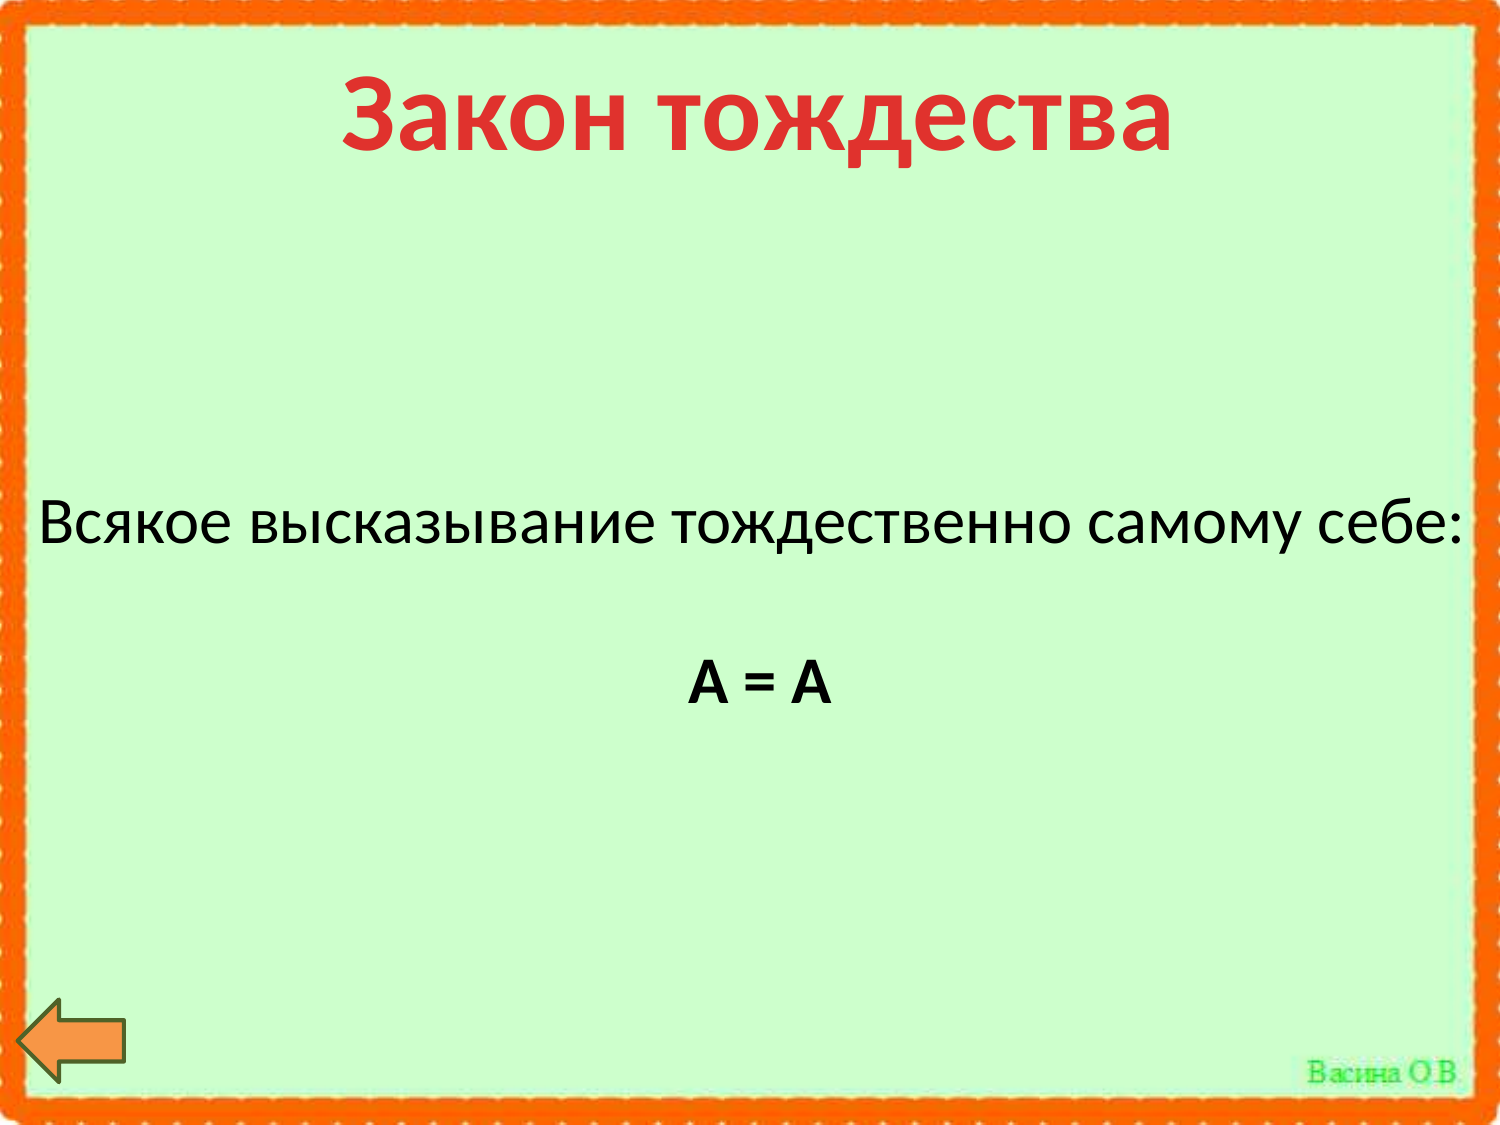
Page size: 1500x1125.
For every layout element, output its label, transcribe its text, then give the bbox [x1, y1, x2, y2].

text_box [15, 997, 126, 1085]
text_box Закон тождества [17, 30, 1500, 181]
text_box Всякое высказывание тождественно самому себе: А = А [23, 469, 1498, 724]
picture [0, 0, 1500, 1125]
